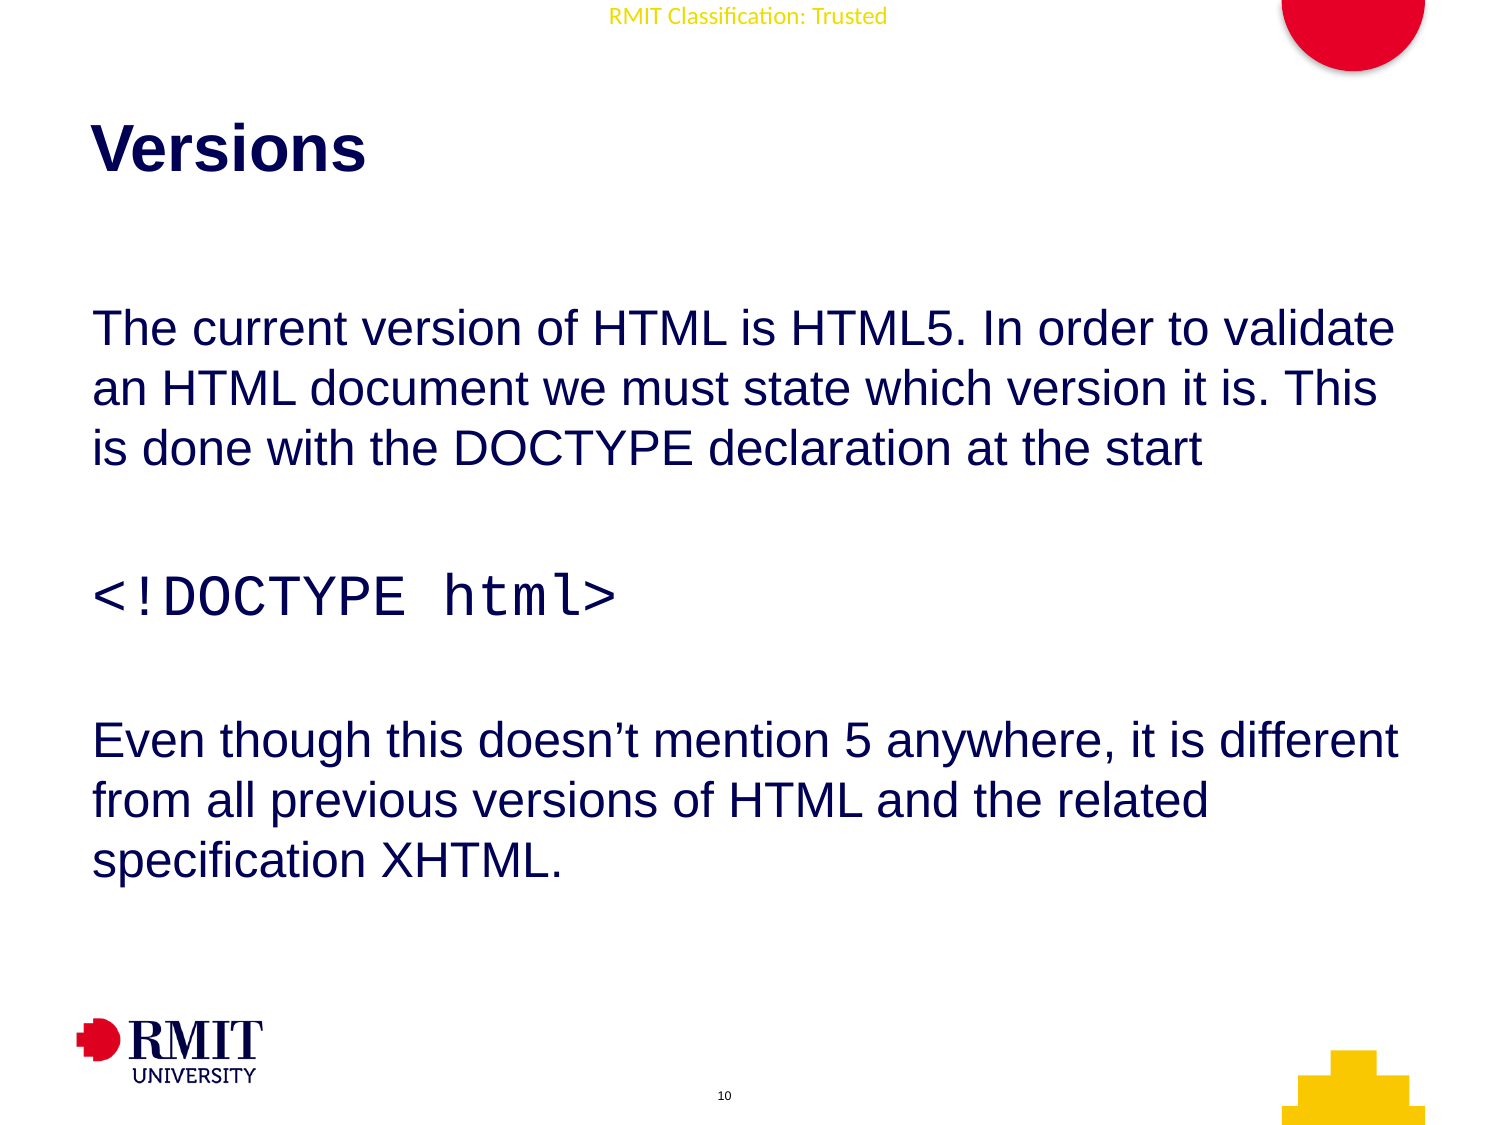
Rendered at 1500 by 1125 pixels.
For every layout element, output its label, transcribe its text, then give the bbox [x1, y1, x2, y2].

title Versions [75, 23, 1237, 267]
picture [57, 1001, 281, 1102]
list The current version of HTML is HTML5. In order to validate an HTML document we must state which version it is. This is done with the DOCTYPE declaration at the start <!DOCTYPE html> Even though this doesn’t mention 5 anywhere, it is different from all previous versions of HTML and the related specification XHTML. [75, 288, 1425, 952]
